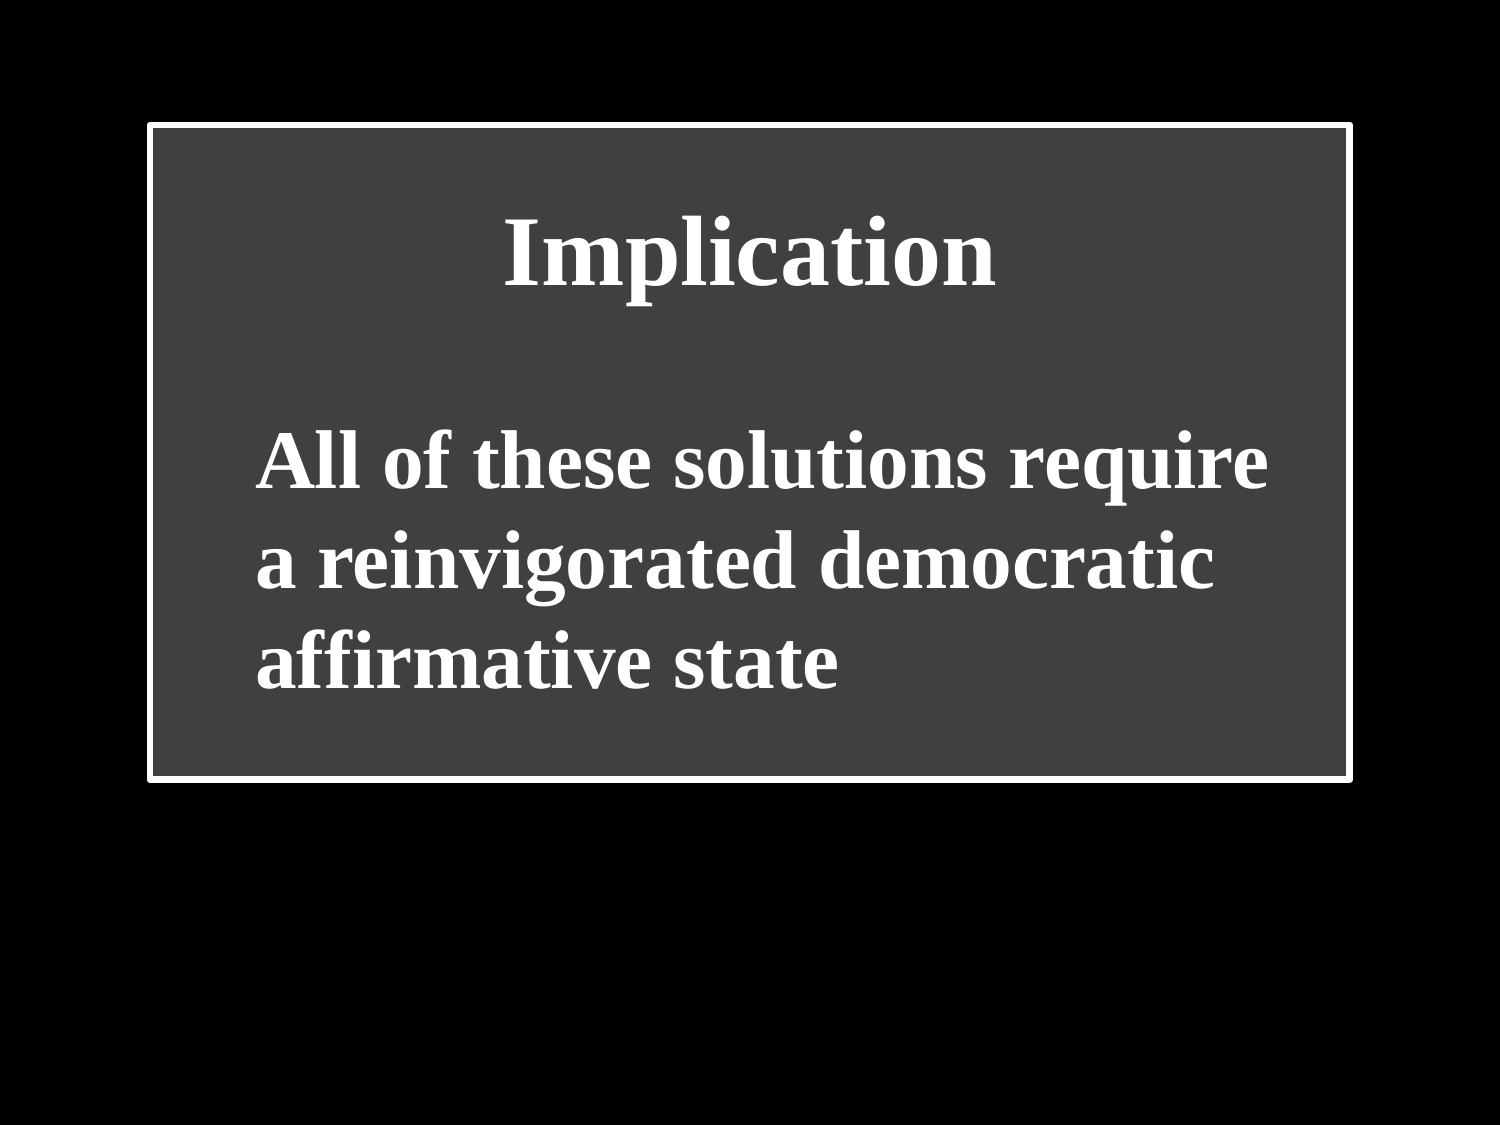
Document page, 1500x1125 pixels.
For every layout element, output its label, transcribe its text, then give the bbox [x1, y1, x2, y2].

text_box Implication All of these solutions require a reinvigorated democratic affirmative state [149, 125, 1350, 780]
